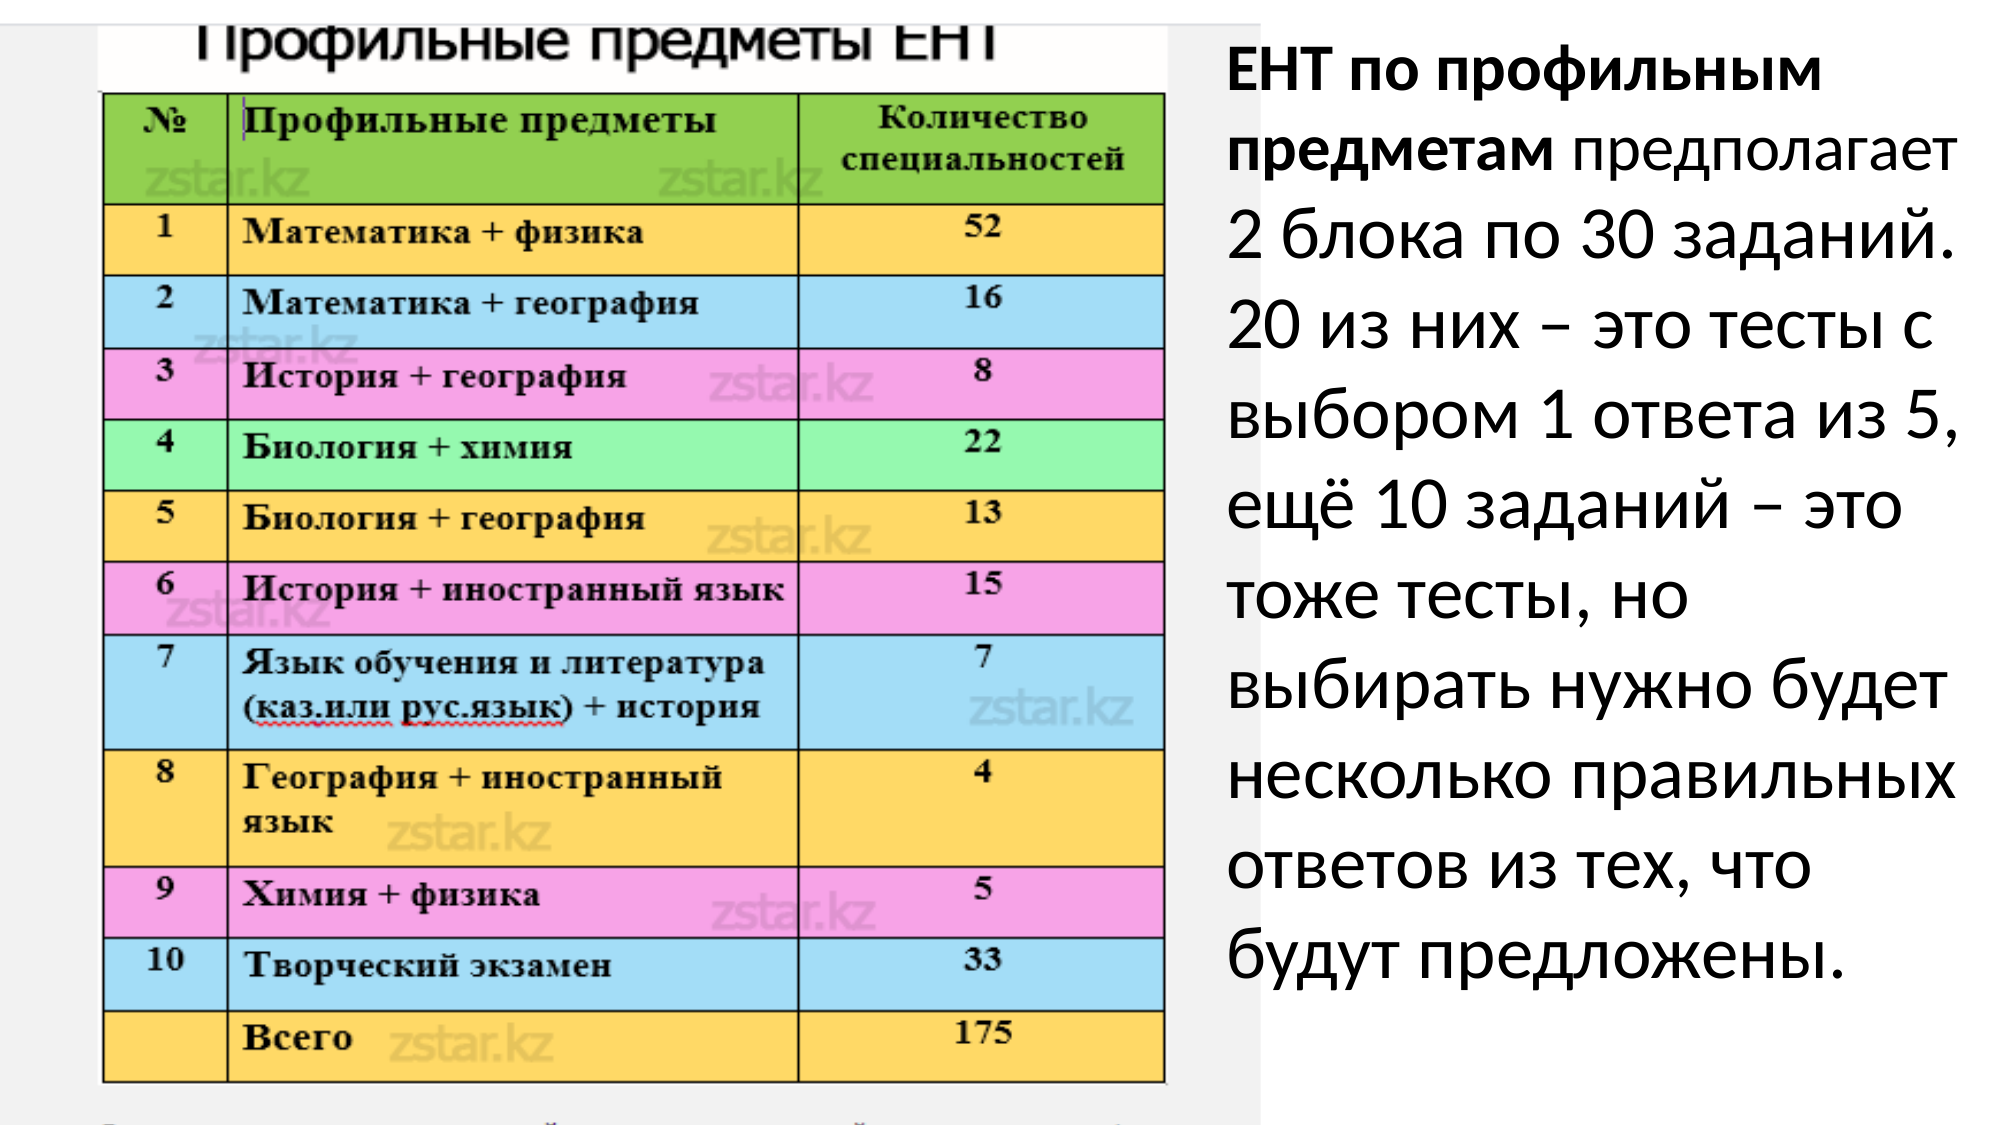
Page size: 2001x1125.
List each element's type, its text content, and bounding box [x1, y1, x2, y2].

text_box ЕНТ по профильным предметам предполагает 2 блока по 30 заданий. 20 из них – это тесты с выбором 1 ответа из 5, ещё 10 заданий – это тоже тесты, но выбирать нужно будет несколько правильных ответов из тех, что будут предложены. [1261, 16, 1978, 1002]
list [0, 16, 1261, 1125]
